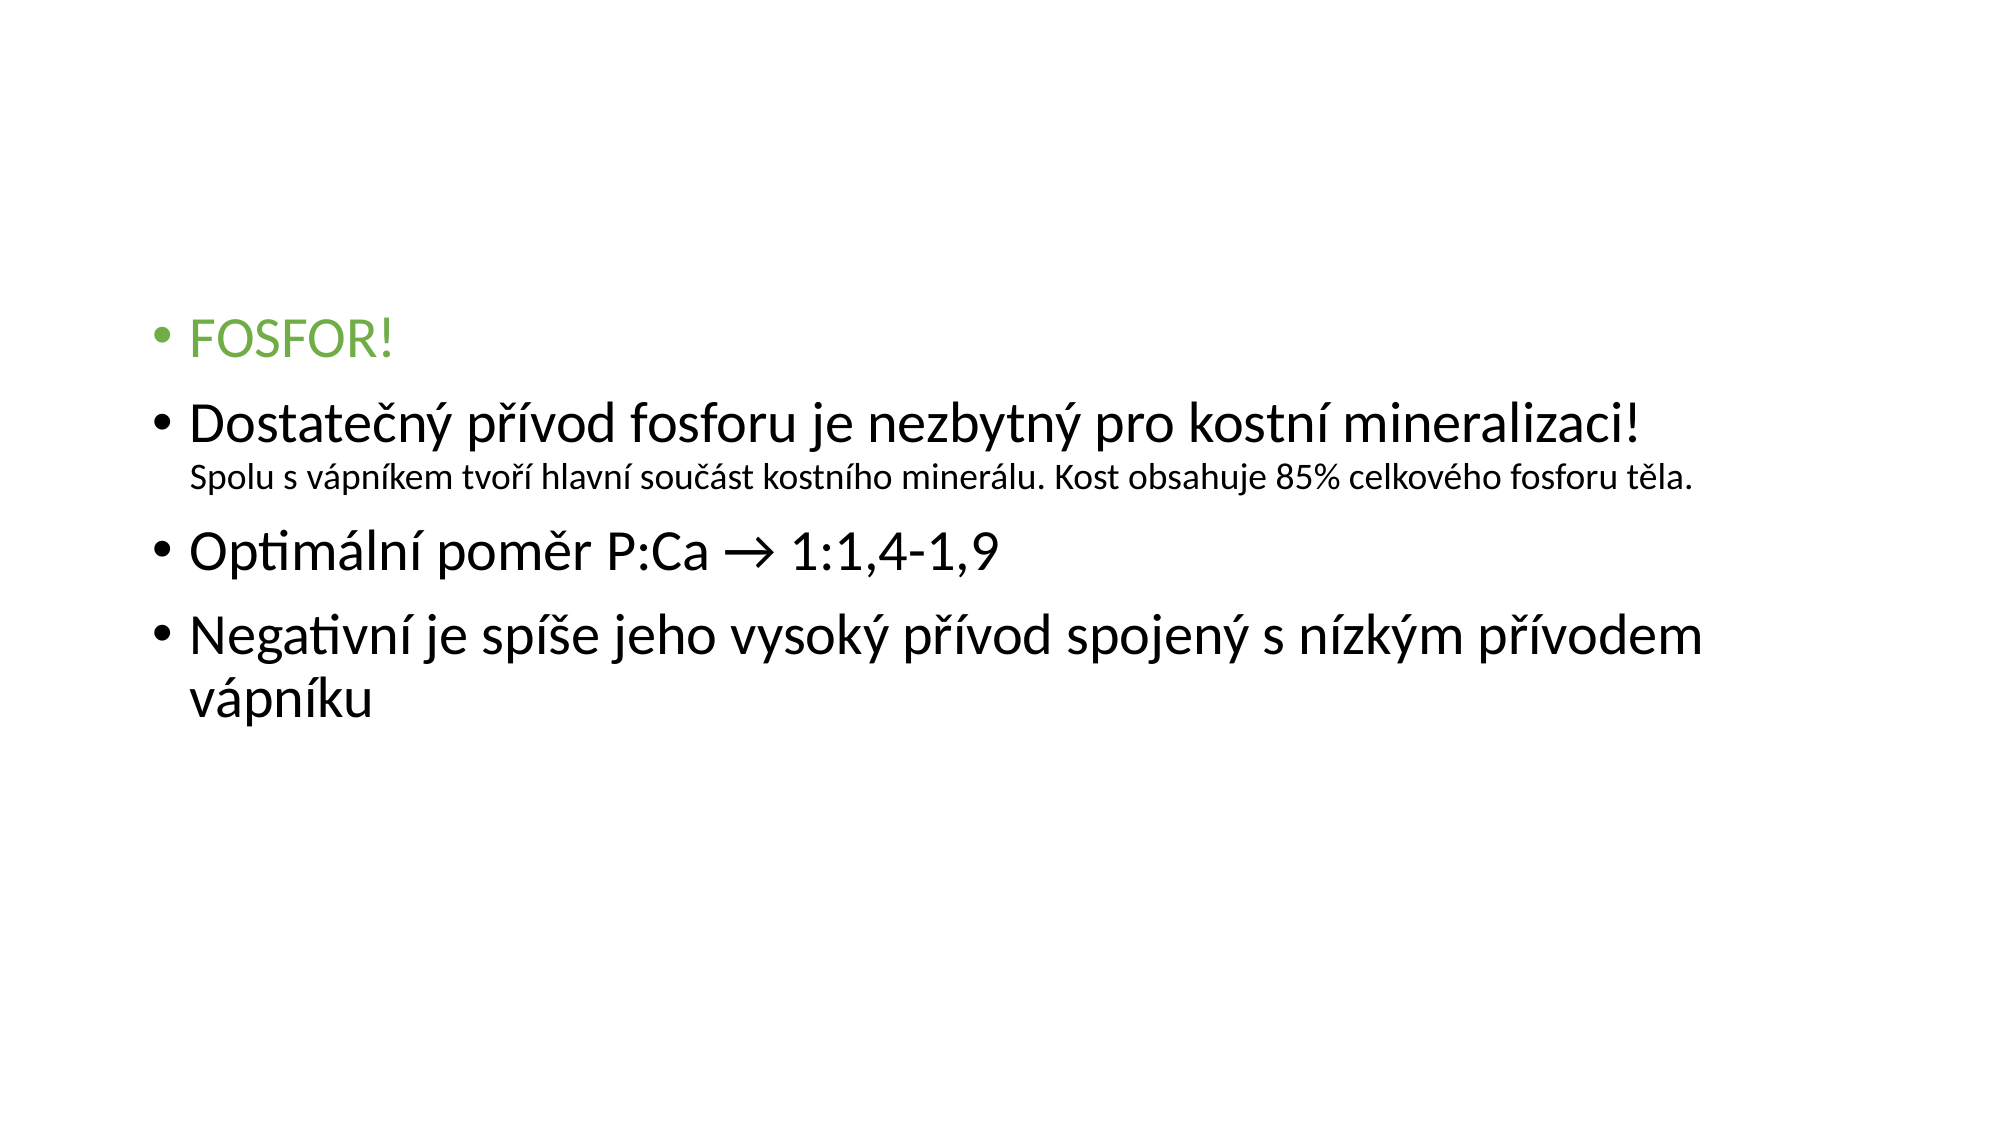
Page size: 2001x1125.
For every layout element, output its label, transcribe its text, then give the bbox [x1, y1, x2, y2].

list FOSFOR! Dostatečný přívod fosforu je nezbytný pro kostní mineralizaci! Spolu s vápníkem tvoří hlavní součást kostního minerálu. Kost obsahuje 85% celkového fosforu těla. Optimální poměr P:Ca → 1:1,4-1,9 Negativní je spíše jeho vysoký přívod spojený s nízkým přívodem vápníku [137, 299, 1863, 1014]
